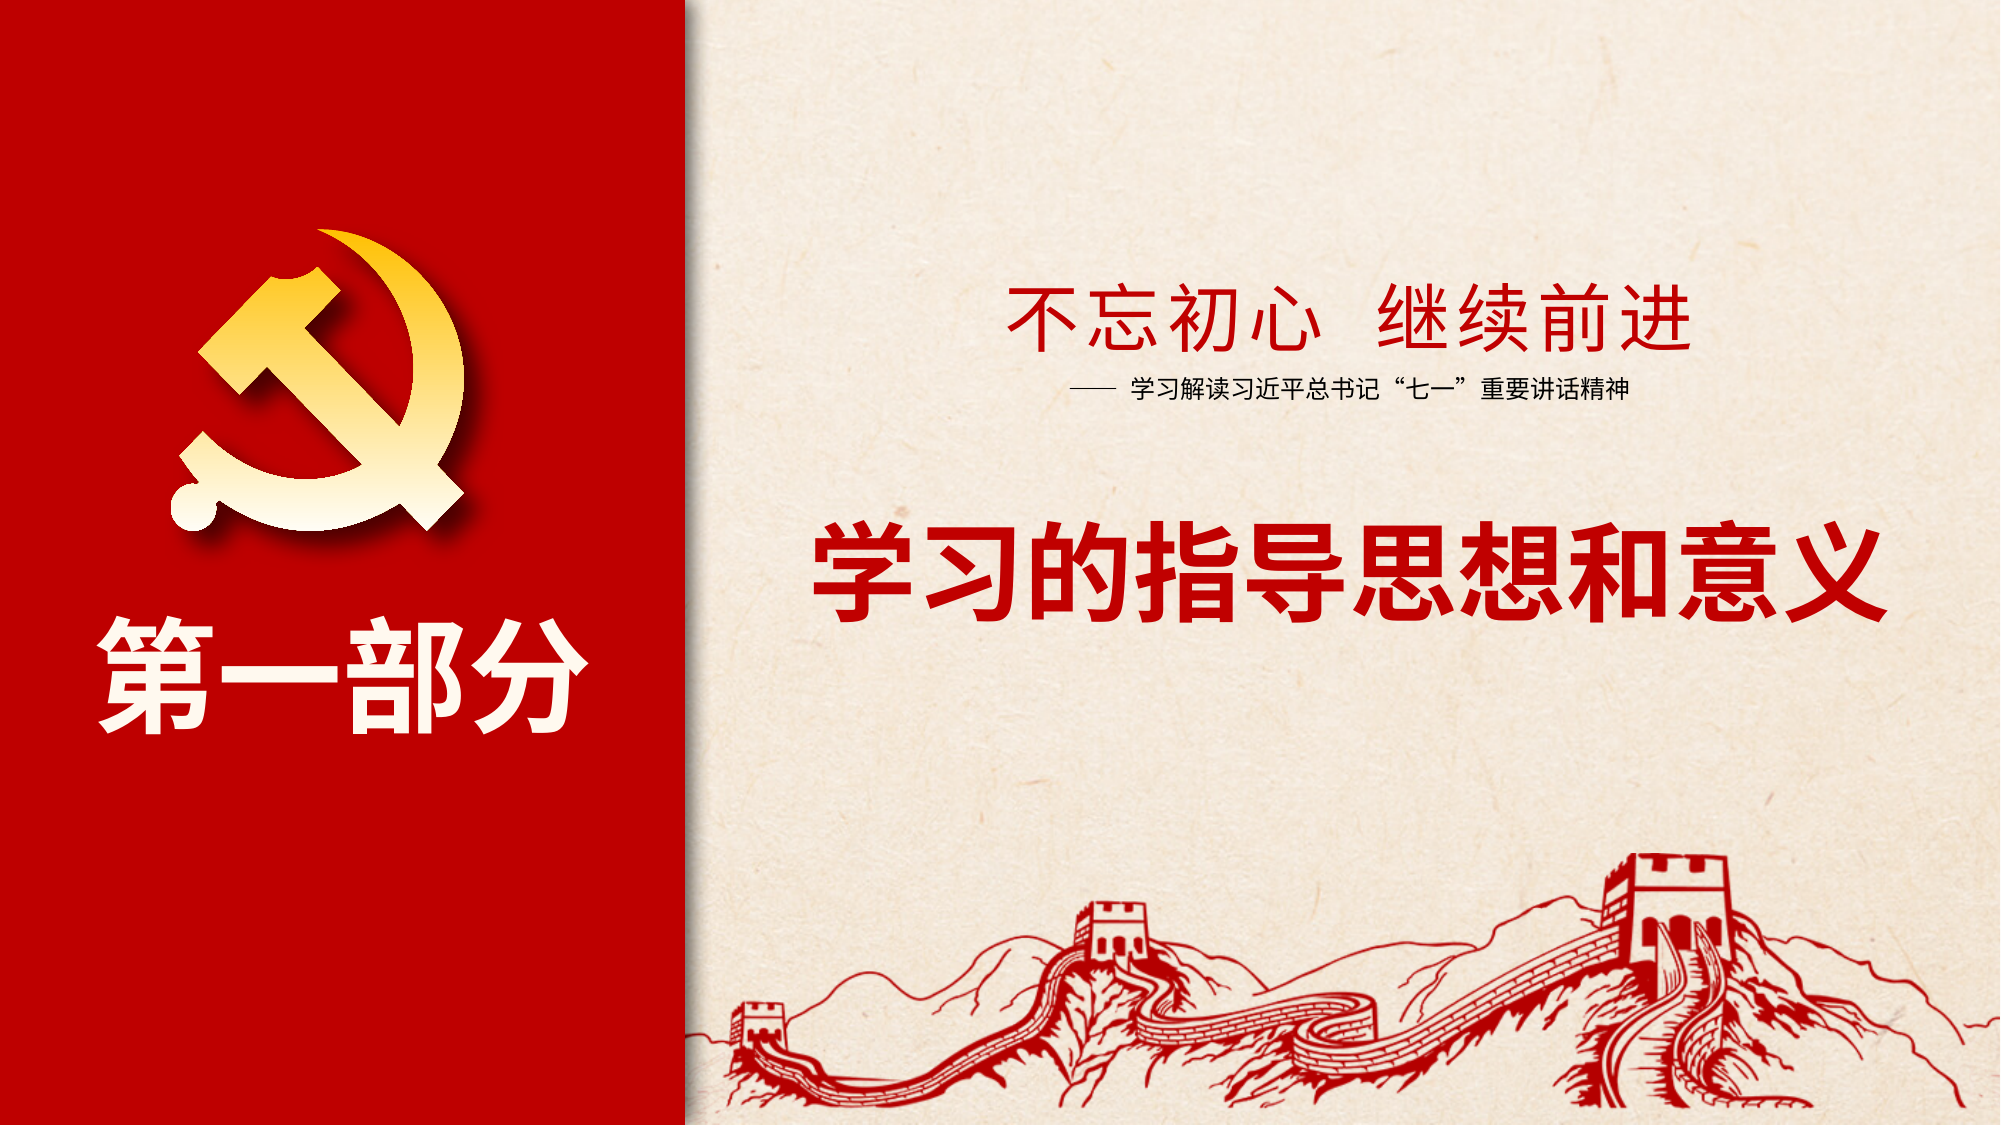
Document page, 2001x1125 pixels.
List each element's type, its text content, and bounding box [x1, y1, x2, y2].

text_box [0, 0, 686, 1125]
text_box —— 学习解读习近平总书记“七一”重要讲话精神 [1054, 366, 1646, 412]
text_box 第一部分 [77, 591, 608, 757]
text_box [170, 229, 464, 531]
picture [523, 0, 2001, 1125]
text_box 不忘初心 继续前进 [989, 263, 1710, 369]
text_box 学习的指导思想和意义 [708, 497, 1991, 643]
